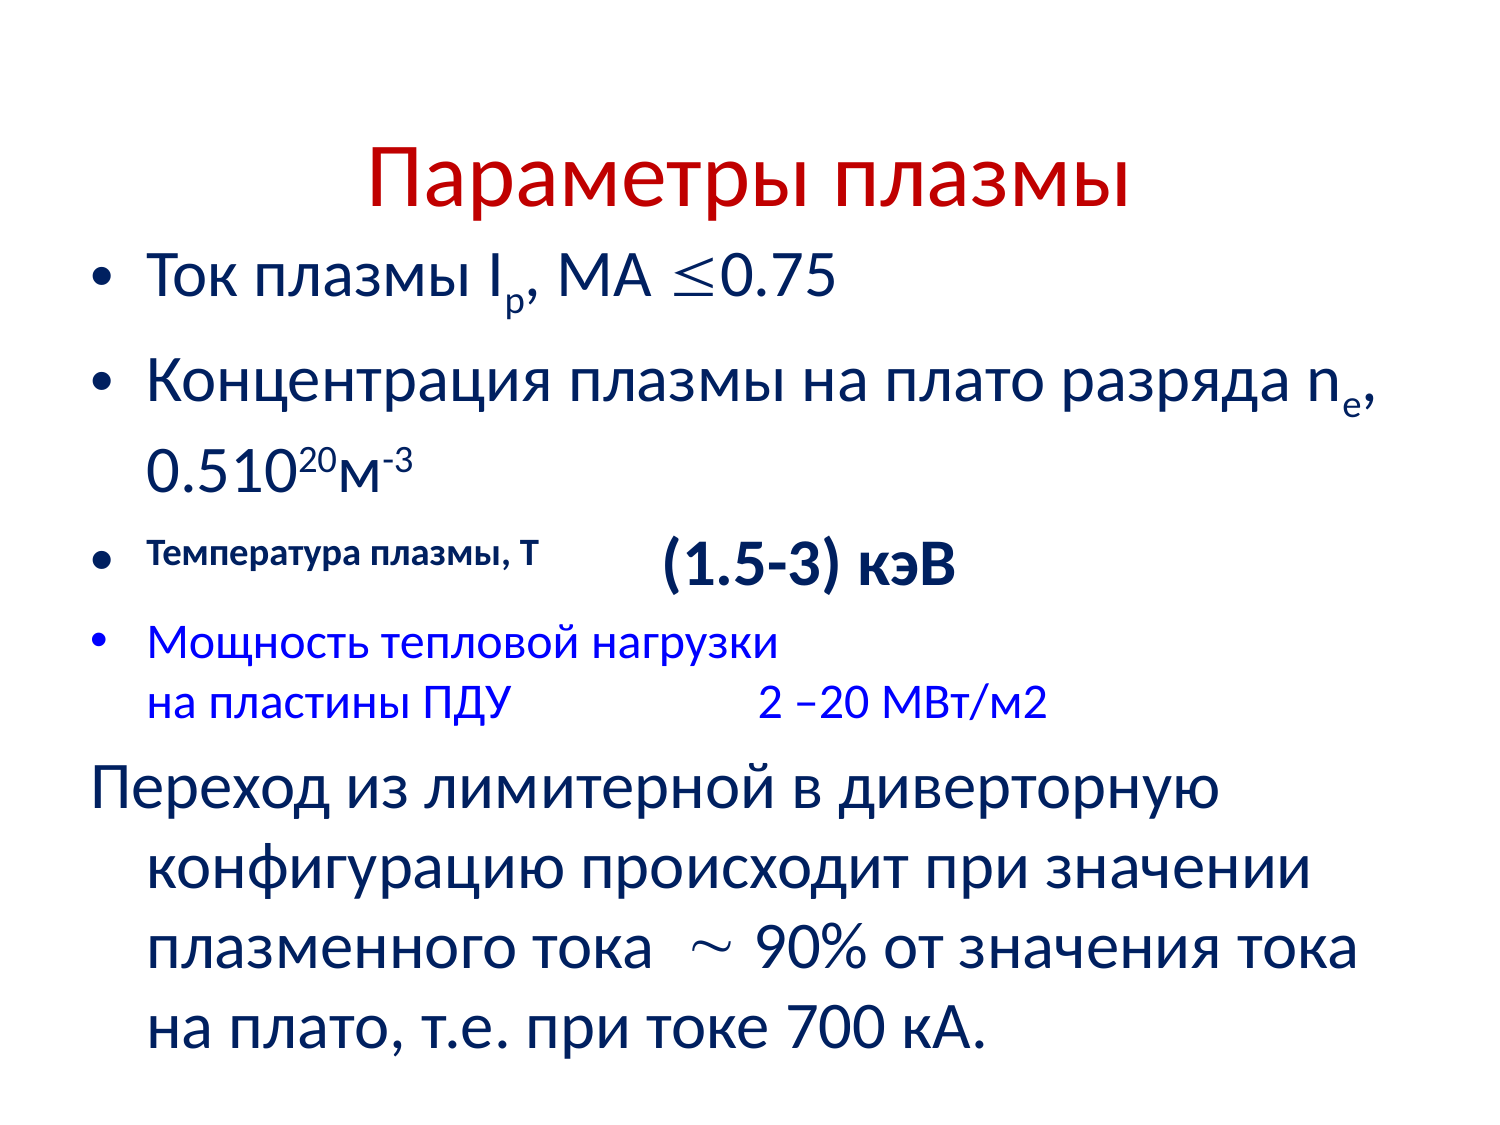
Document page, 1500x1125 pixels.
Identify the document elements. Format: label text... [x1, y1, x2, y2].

title Параметры плазмы [75, 105, 1425, 222]
list Ток плазмы Ip, МА 0.75 Концентрация плазмы на плато разряда ne, 0.51020м-3 Температура плазмы, Т (1.5-3) кэВ Мощность тепловой нагрузки на пластины ПДУ 2 –20 МВт/м2 Переход из лимитерной в диверторную конфигурацию происходит при значении плазменного тока  90% от значения тока на плато, т.е. при токе 700 кА. [75, 222, 1425, 1079]
